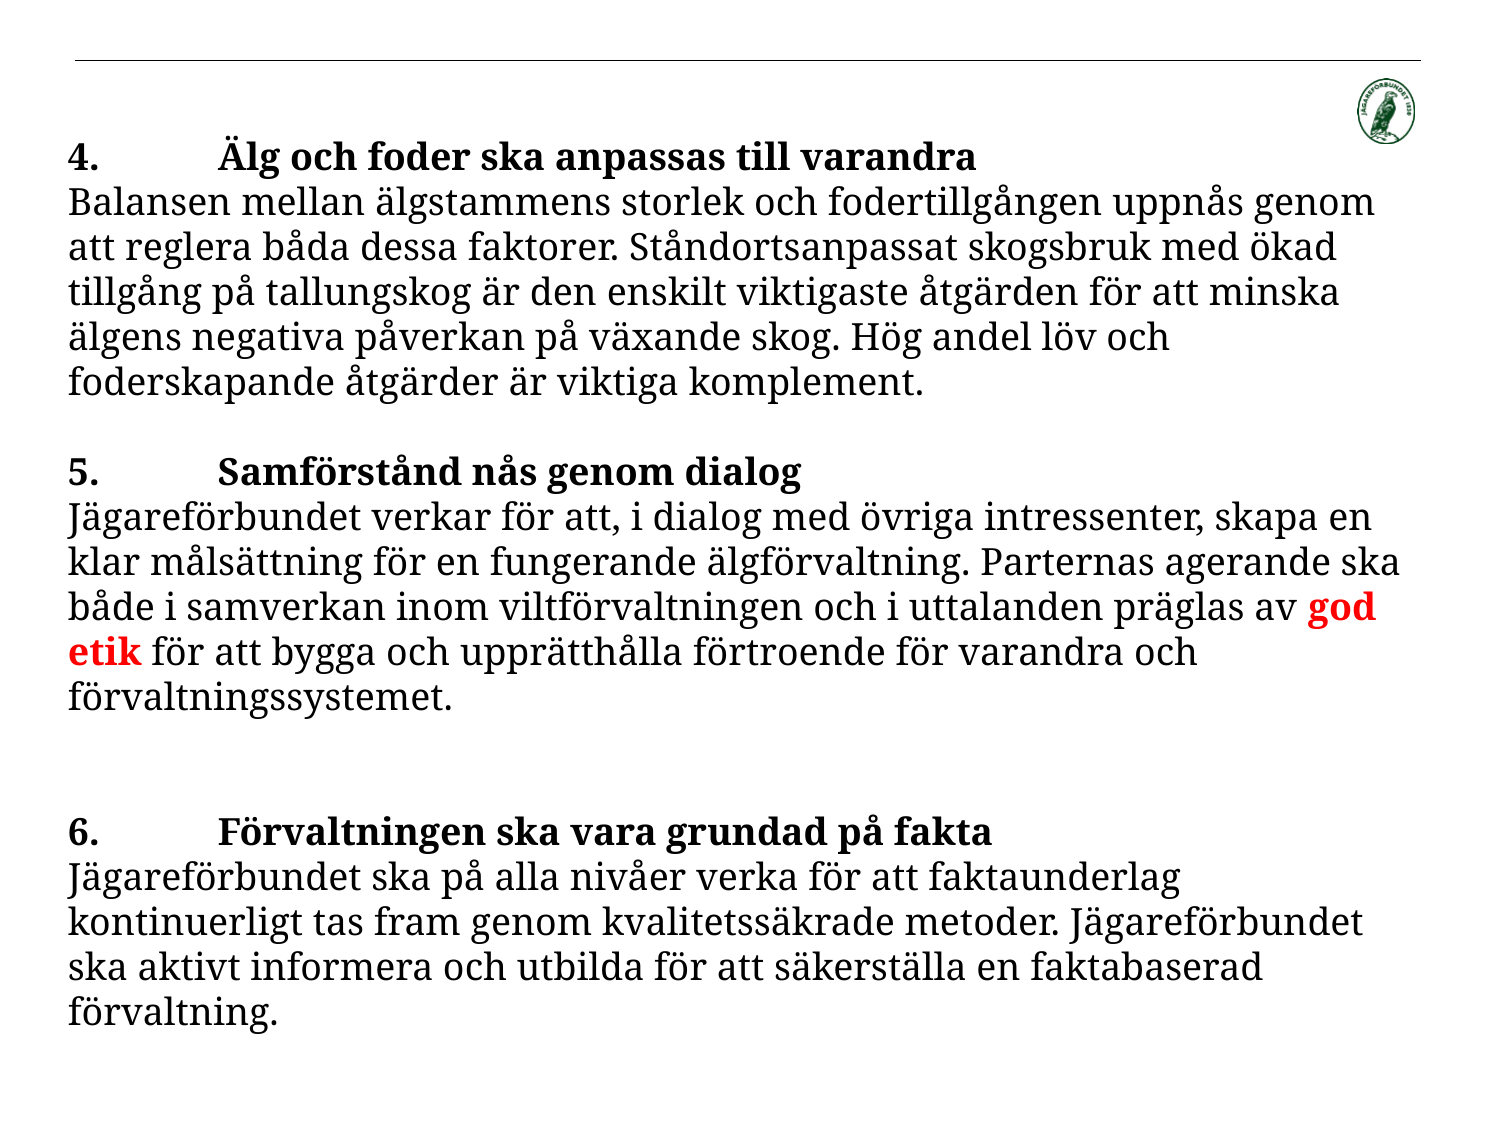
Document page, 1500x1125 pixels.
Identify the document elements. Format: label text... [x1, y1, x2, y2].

picture [1357, 78, 1415, 125]
text_box 4. Älg och foder ska anpassas till varandra Balansen mellan älgstammens storlek och fodertillgången uppnås genom att reglera båda dessa faktorer. Ståndortsanpassat skogsbruk med ökad tillgång på tallungskog är den enskilt viktigaste åtgärden för att minska älgens negativa påverkan på växande skog. Hög andel löv och foderskapande åtgärder är viktiga komplement. 5. Samförstånd nås genom dialog Jägareförbundet verkar för att, i dialog med övriga intressenter, skapa en klar målsättning för en fungerande älgförvaltning. Parternas agerande ska både i samverkan inom viltförvaltningen och i uttalanden präglas av god etik för att bygga och upprätthålla förtroende för varandra och förvaltningssystemet. 6. Förvaltningen ska vara grundad på fakta Jägareförbundet ska på alla nivåer verka för att faktaunderlag kontinuerligt tas fram genom kvalitetssäkrade metoder. Jägareförbundet ska aktivt informera och utbilda för att säkerställa en faktabaserad förvaltning. [53, 125, 1424, 1041]
